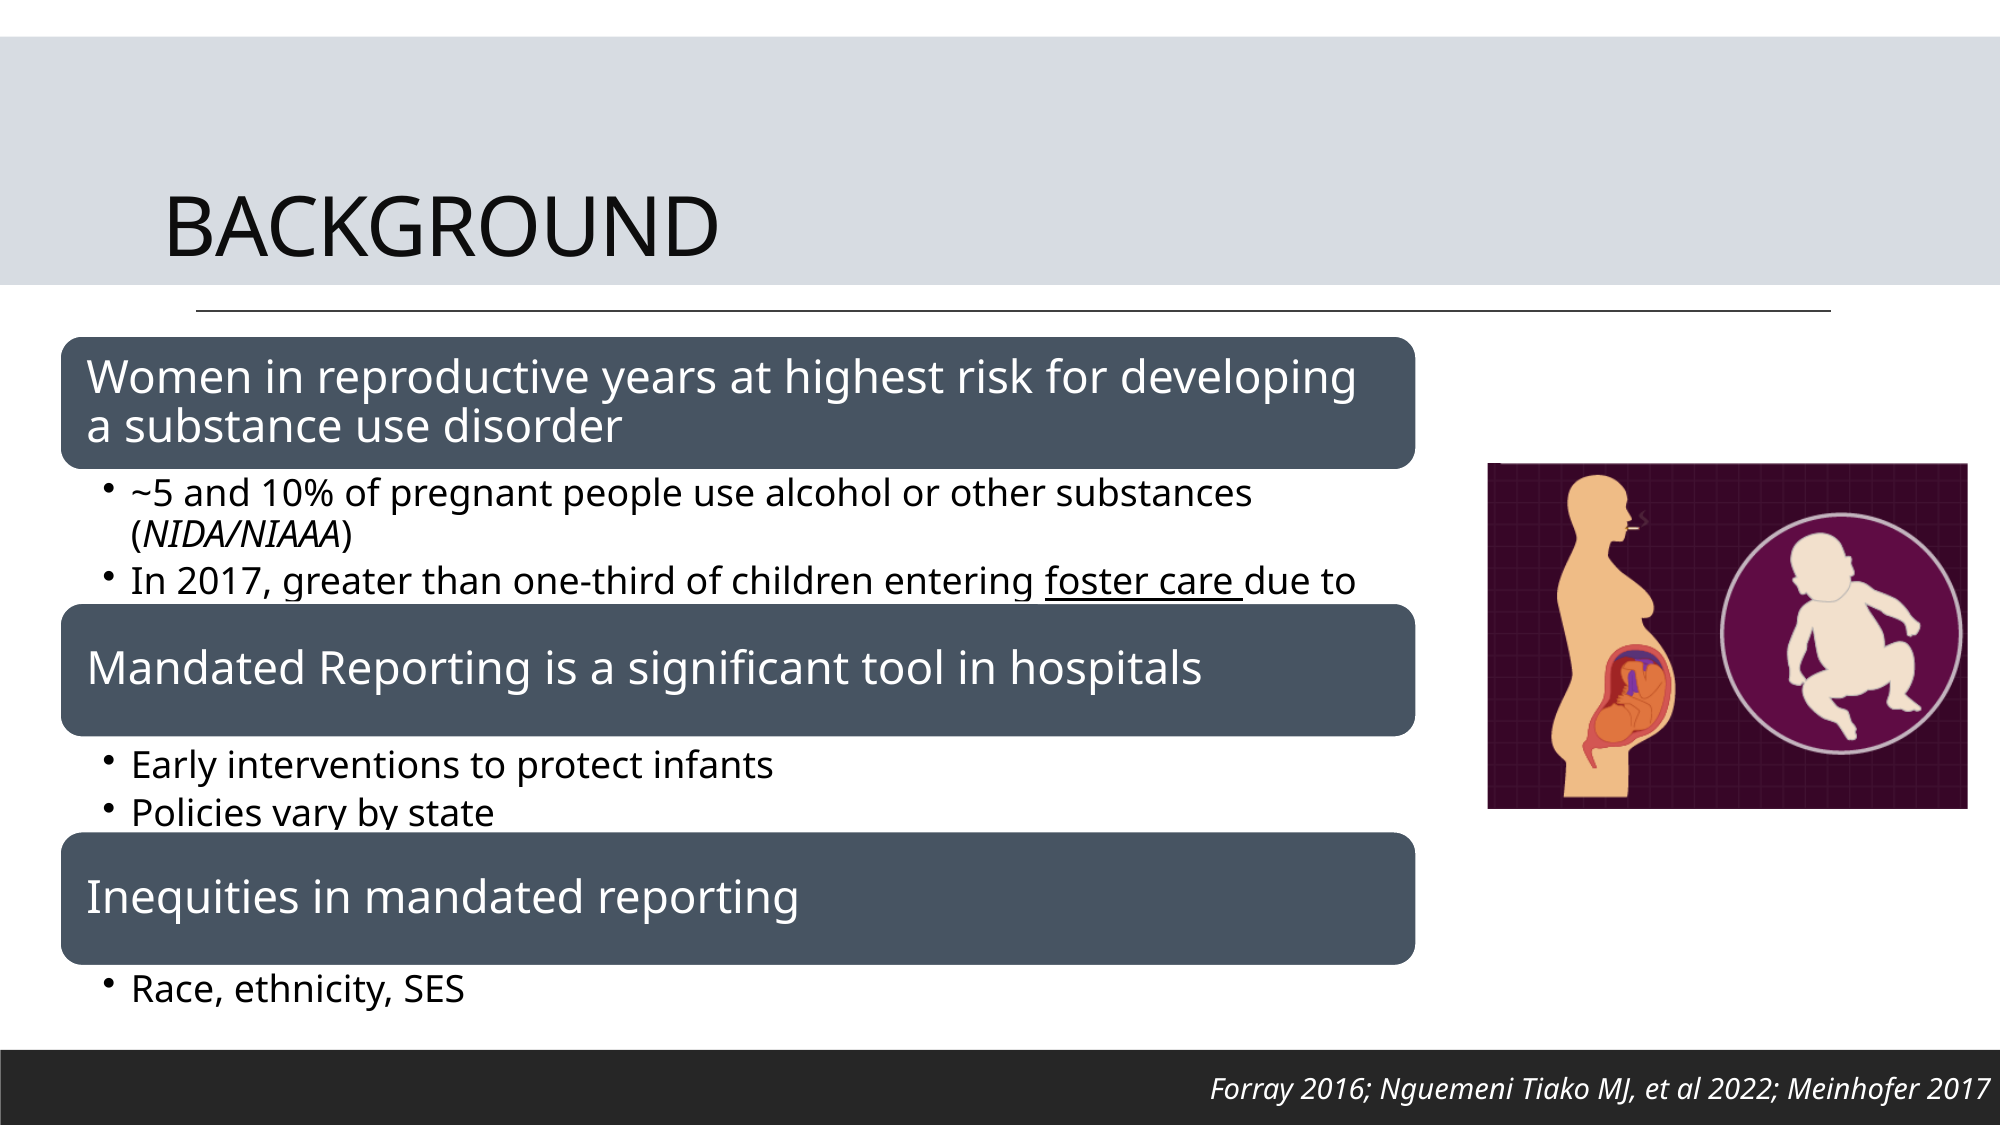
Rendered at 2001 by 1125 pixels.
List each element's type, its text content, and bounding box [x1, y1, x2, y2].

picture [1487, 462, 1969, 809]
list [58, 334, 1418, 1019]
text_box Forray 2016; Nguemeni Tiako MJ, et al 2022; Meinhofer 2017 [1195, 1062, 2000, 1113]
title BACKGROUND [0, 36, 2000, 285]
